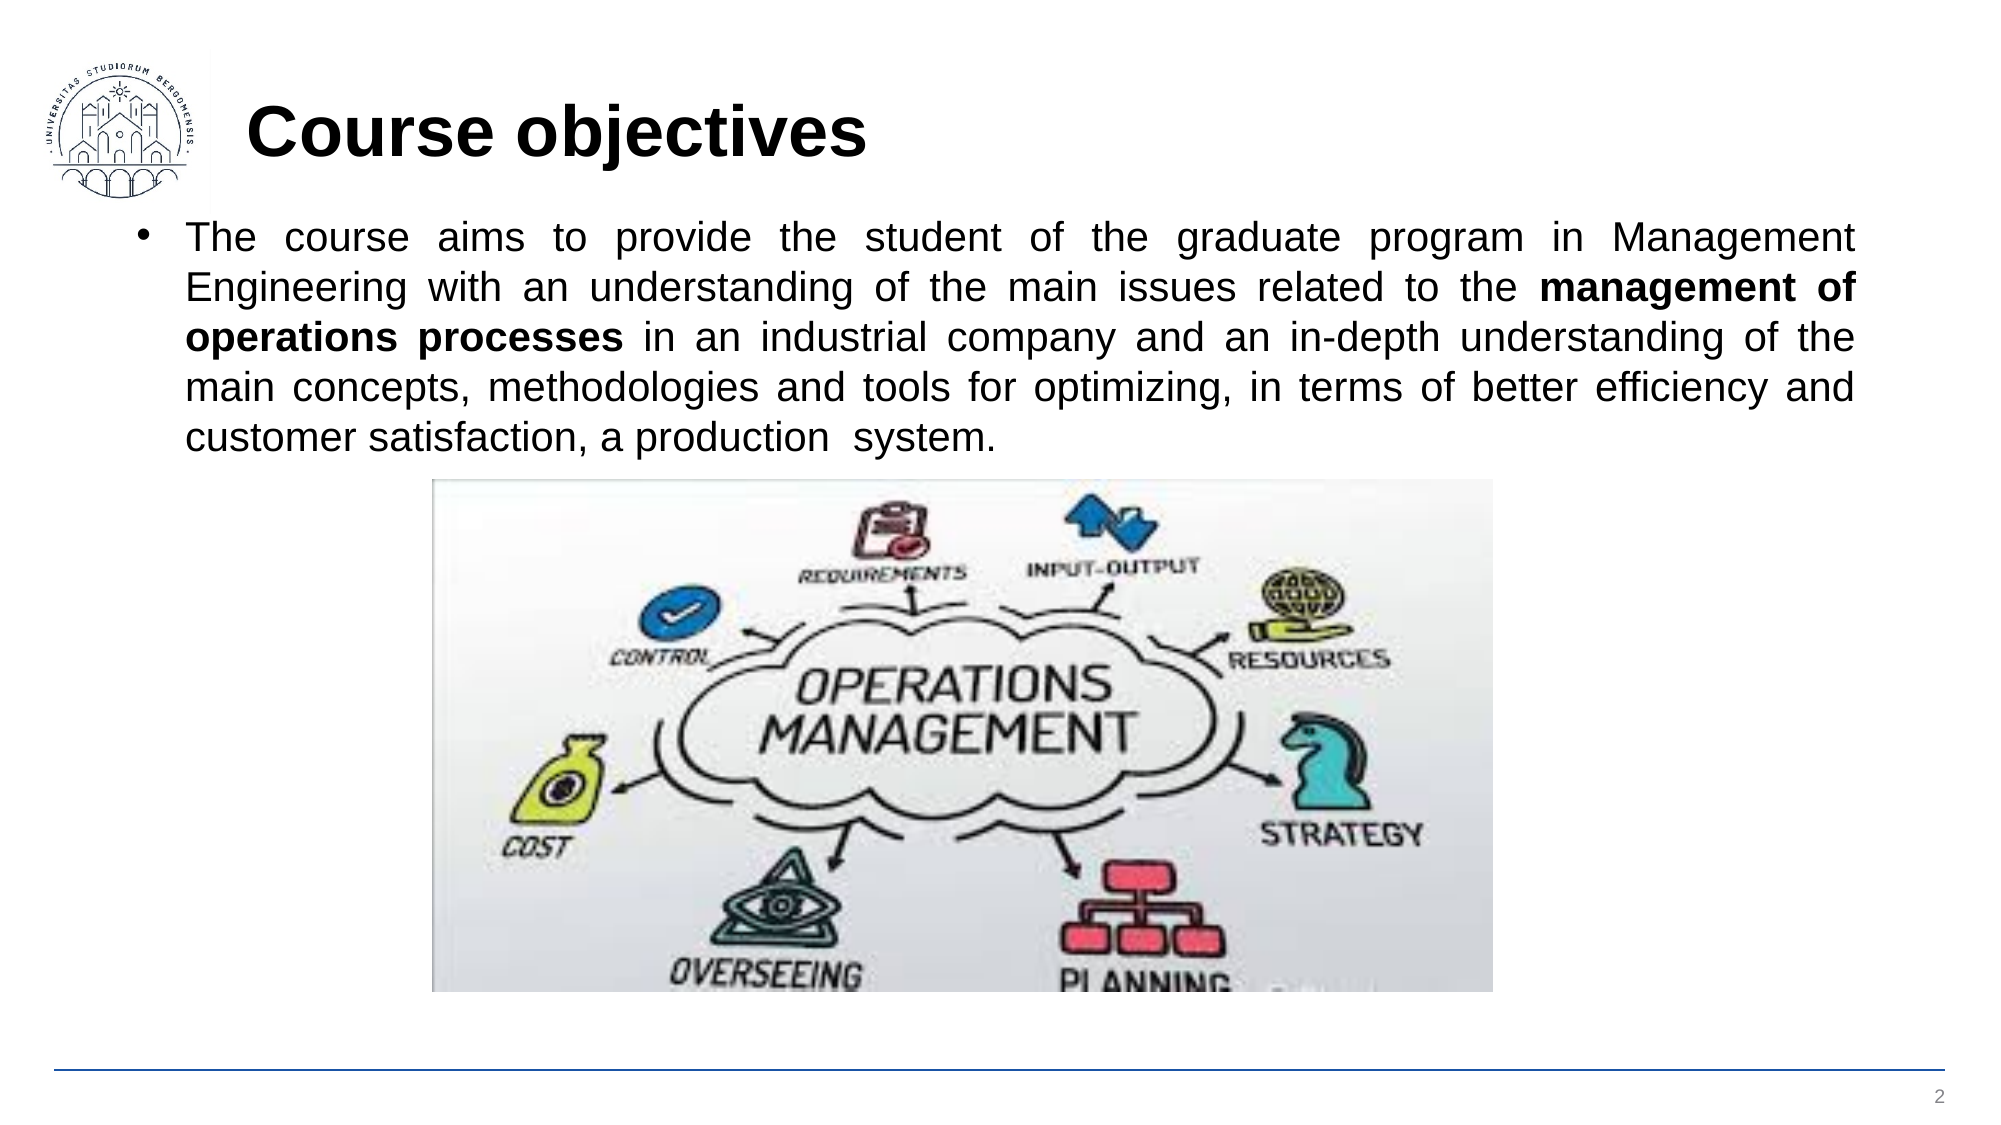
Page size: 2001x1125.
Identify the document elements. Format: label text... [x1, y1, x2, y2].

picture [432, 479, 1493, 992]
slide_number 2 [1495, 1082, 1946, 1109]
picture [21, 49, 211, 214]
title Course objectives [231, 55, 1884, 203]
list The course aims to provide the student of the graduate program in Management Engineering with an understanding of the main issues related to the management of operations processes in an industrial company and an in-depth understanding of the main concepts, methodologies and tools for optimizing, in terms of better efficiency and customer satisfaction, a production system. [121, 201, 1872, 820]
